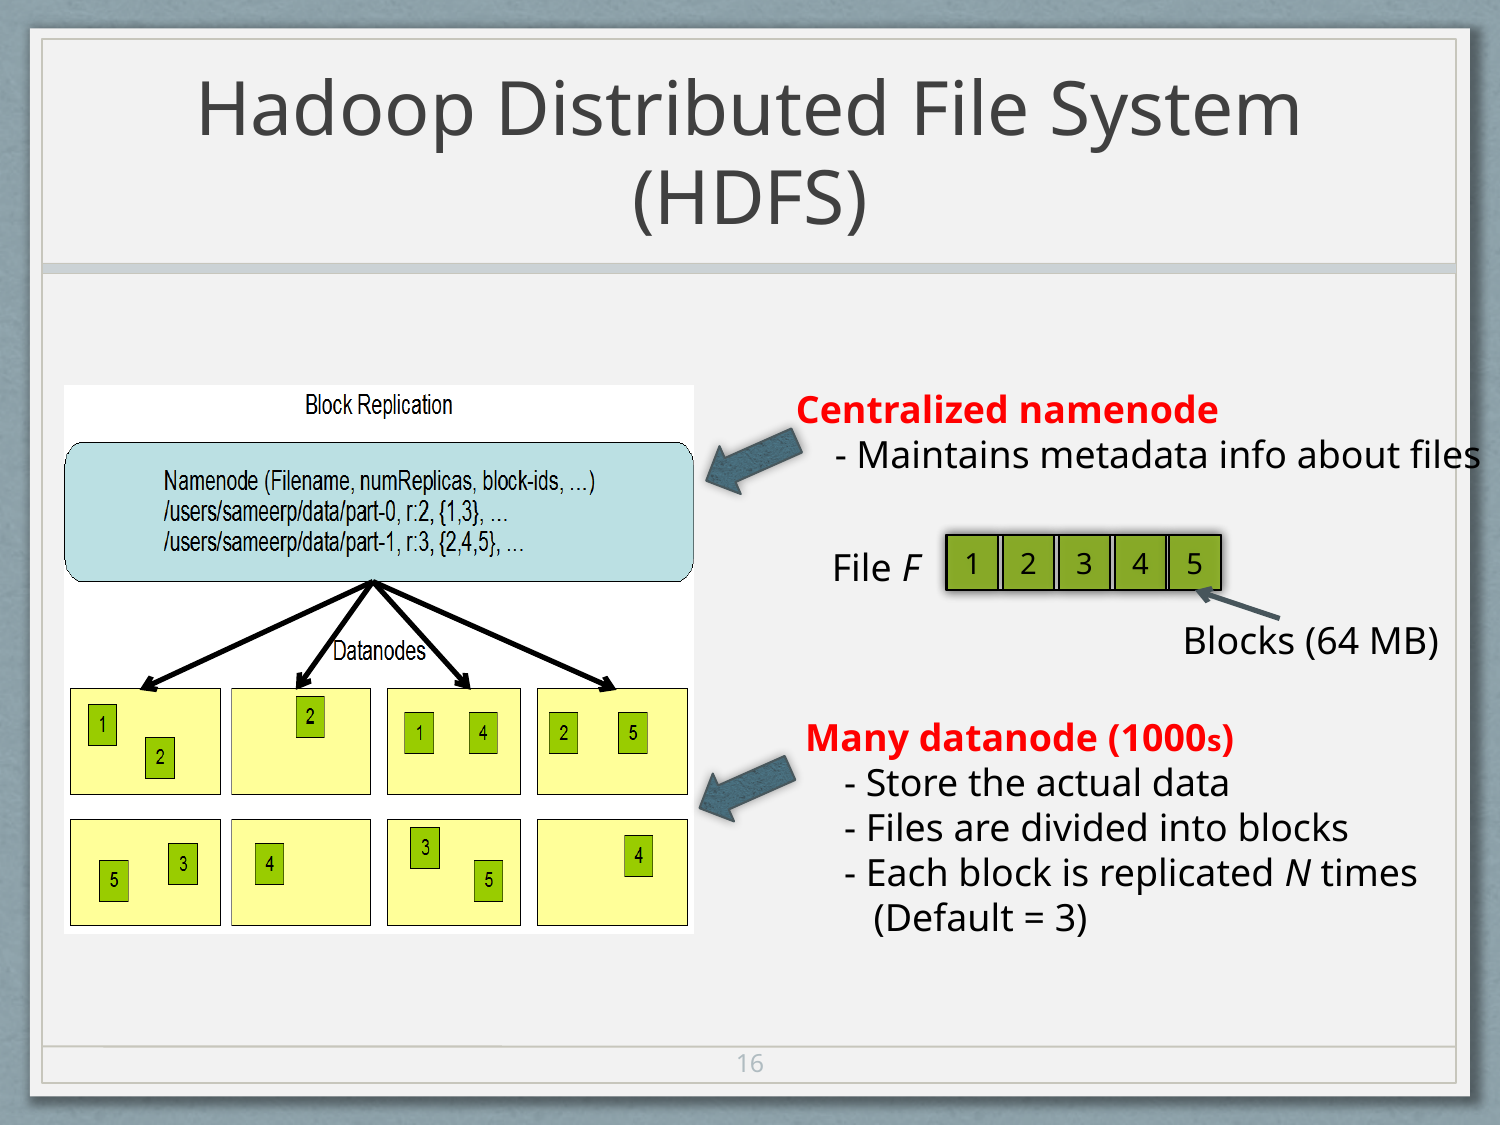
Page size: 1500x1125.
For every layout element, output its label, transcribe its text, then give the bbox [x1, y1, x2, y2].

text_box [808, 534, 946, 598]
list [0, 384, 1055, 934]
title Hadoop Distributed File System (HDFS) [147, 40, 1353, 260]
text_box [701, 378, 1482, 488]
slide_number 16 [687, 1042, 813, 1088]
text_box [946, 534, 1222, 591]
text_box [139, 580, 618, 691]
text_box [1165, 589, 1457, 672]
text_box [694, 705, 1482, 950]
